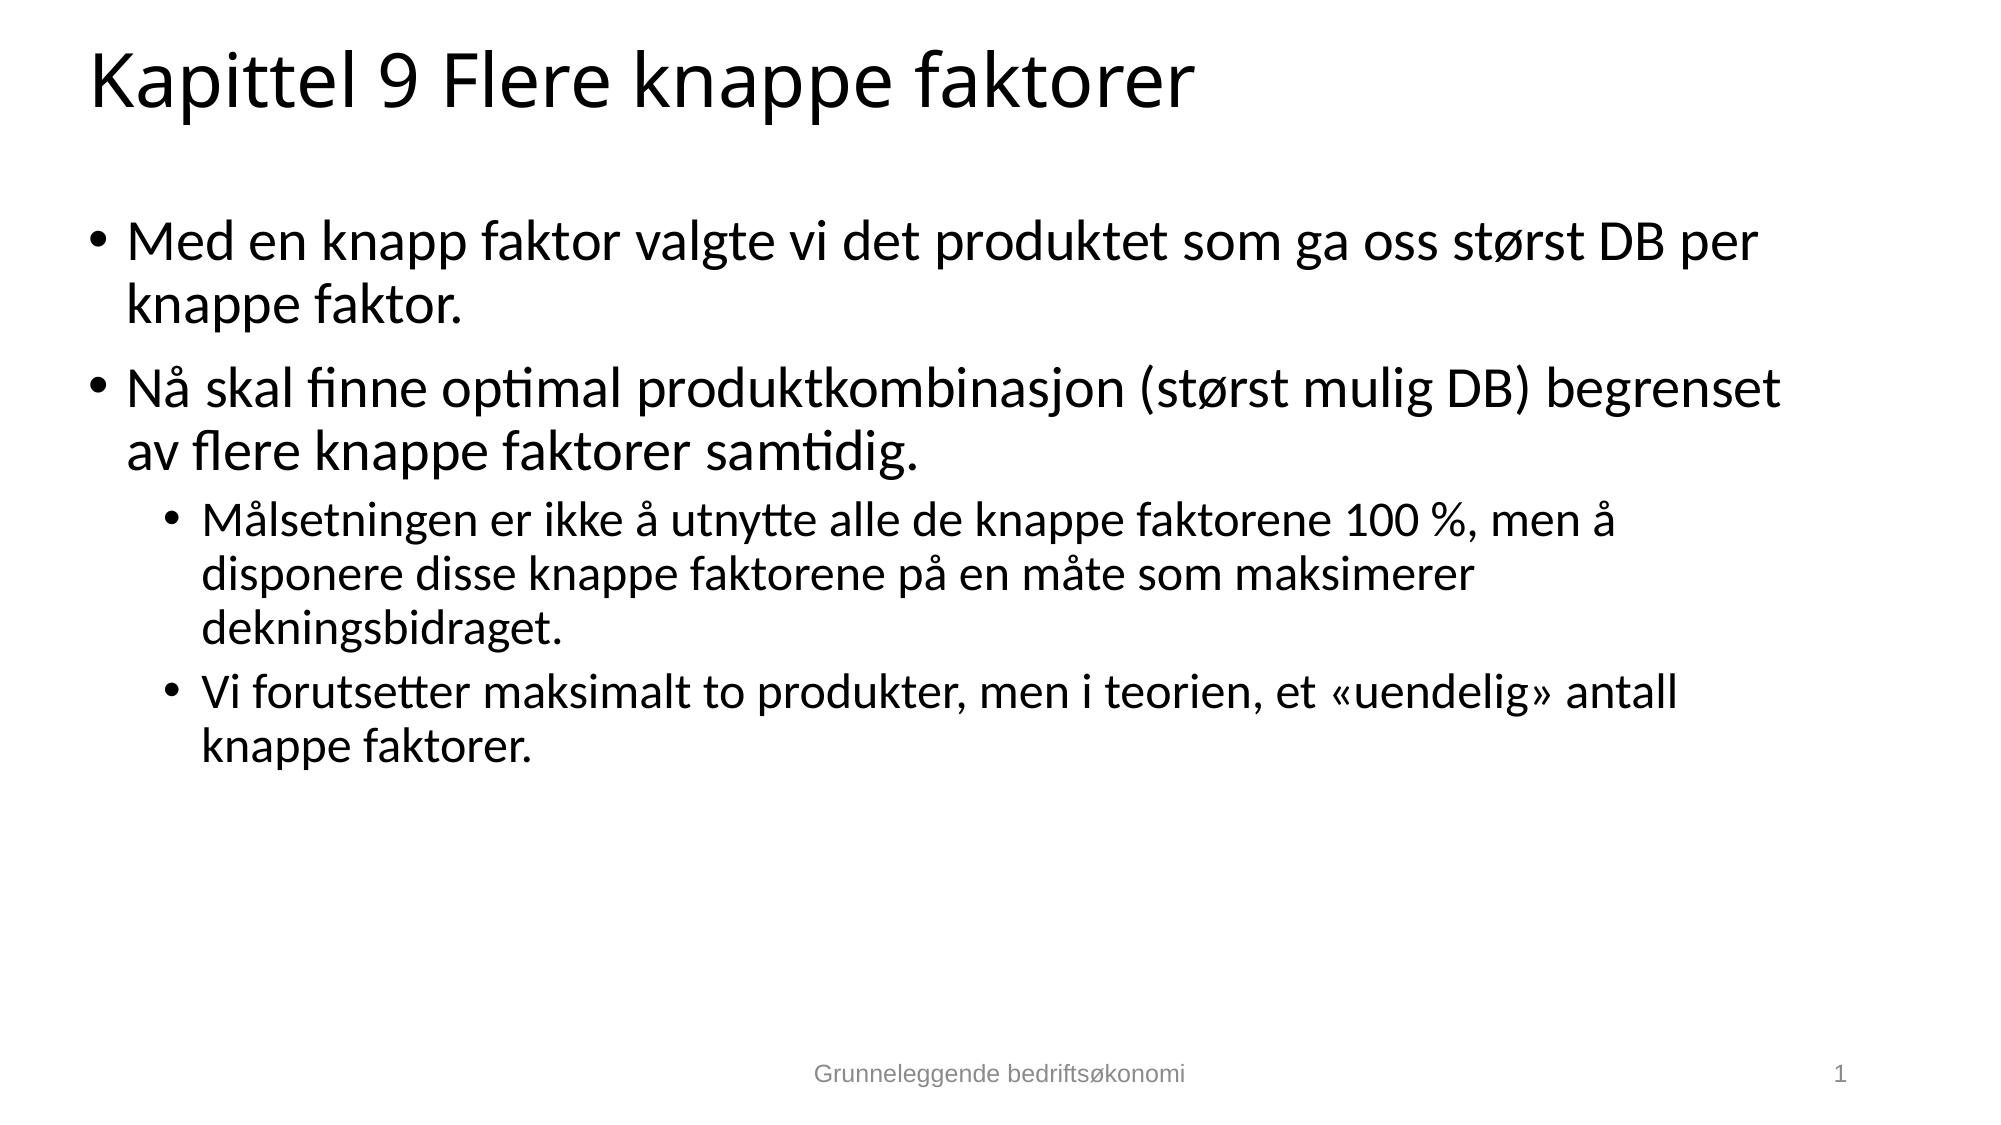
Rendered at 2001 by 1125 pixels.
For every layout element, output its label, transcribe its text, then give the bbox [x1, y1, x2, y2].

list Med en knapp faktor valgte vi det produktet som ga oss størst DB per knappe faktor. Nå skal finne optimal produktkombinasjon (størst mulig DB) begrenset av flere knappe faktorer samtidig. Målsetningen er ikke å utnytte alle de knappe faktorene 100 %, men å disponere disse knappe faktorene på en måte som maksimerer dekningsbidraget. Vi forutsetter maksimalt to produkter, men i teorien, et «uendelig» antall knappe faktorer. [73, 202, 1829, 1007]
title Kapittel 9 Flere knappe faktorer [73, 0, 1424, 167]
slide_number 1 [1412, 1042, 1863, 1103]
footer Grunneleggende bedriftsøkonomi [662, 1042, 1338, 1103]
